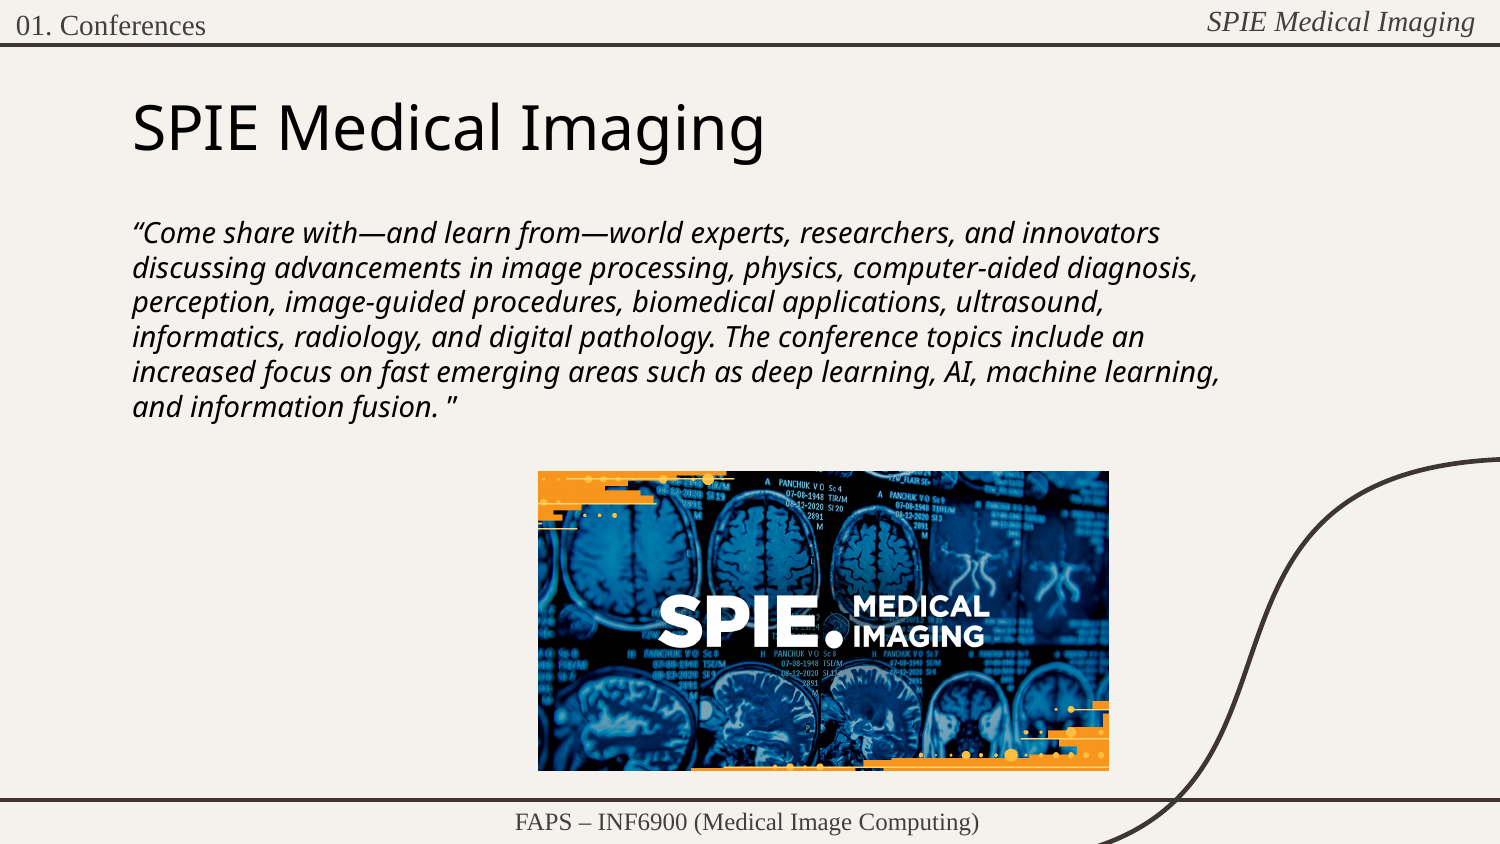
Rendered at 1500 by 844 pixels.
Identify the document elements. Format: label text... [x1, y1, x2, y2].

text_box FAPS – INF6900 (Medical Image Computing) [500, 798, 1000, 843]
title SPIE Medical Imaging [116, 72, 1347, 167]
text_box SPIE Medical Imaging [1192, 0, 1500, 45]
text_box 01. Conferences [1, 0, 233, 49]
picture [537, 680, 544, 687]
picture [537, 656, 551, 662]
picture [537, 470, 1110, 771]
subtitle “Come share with—and learn from—world experts, researchers, and innovators discussing advancements in image processing, physics, computer-aided diagnosis, perception, image-guided procedures, biomedical applications, ultrasound, informatics, radiology, and digital pathology. The conference topics include an increased focus on fast emerging areas such as deep learning, AI, machine learning, and information fusion. ” [116, 198, 1244, 590]
